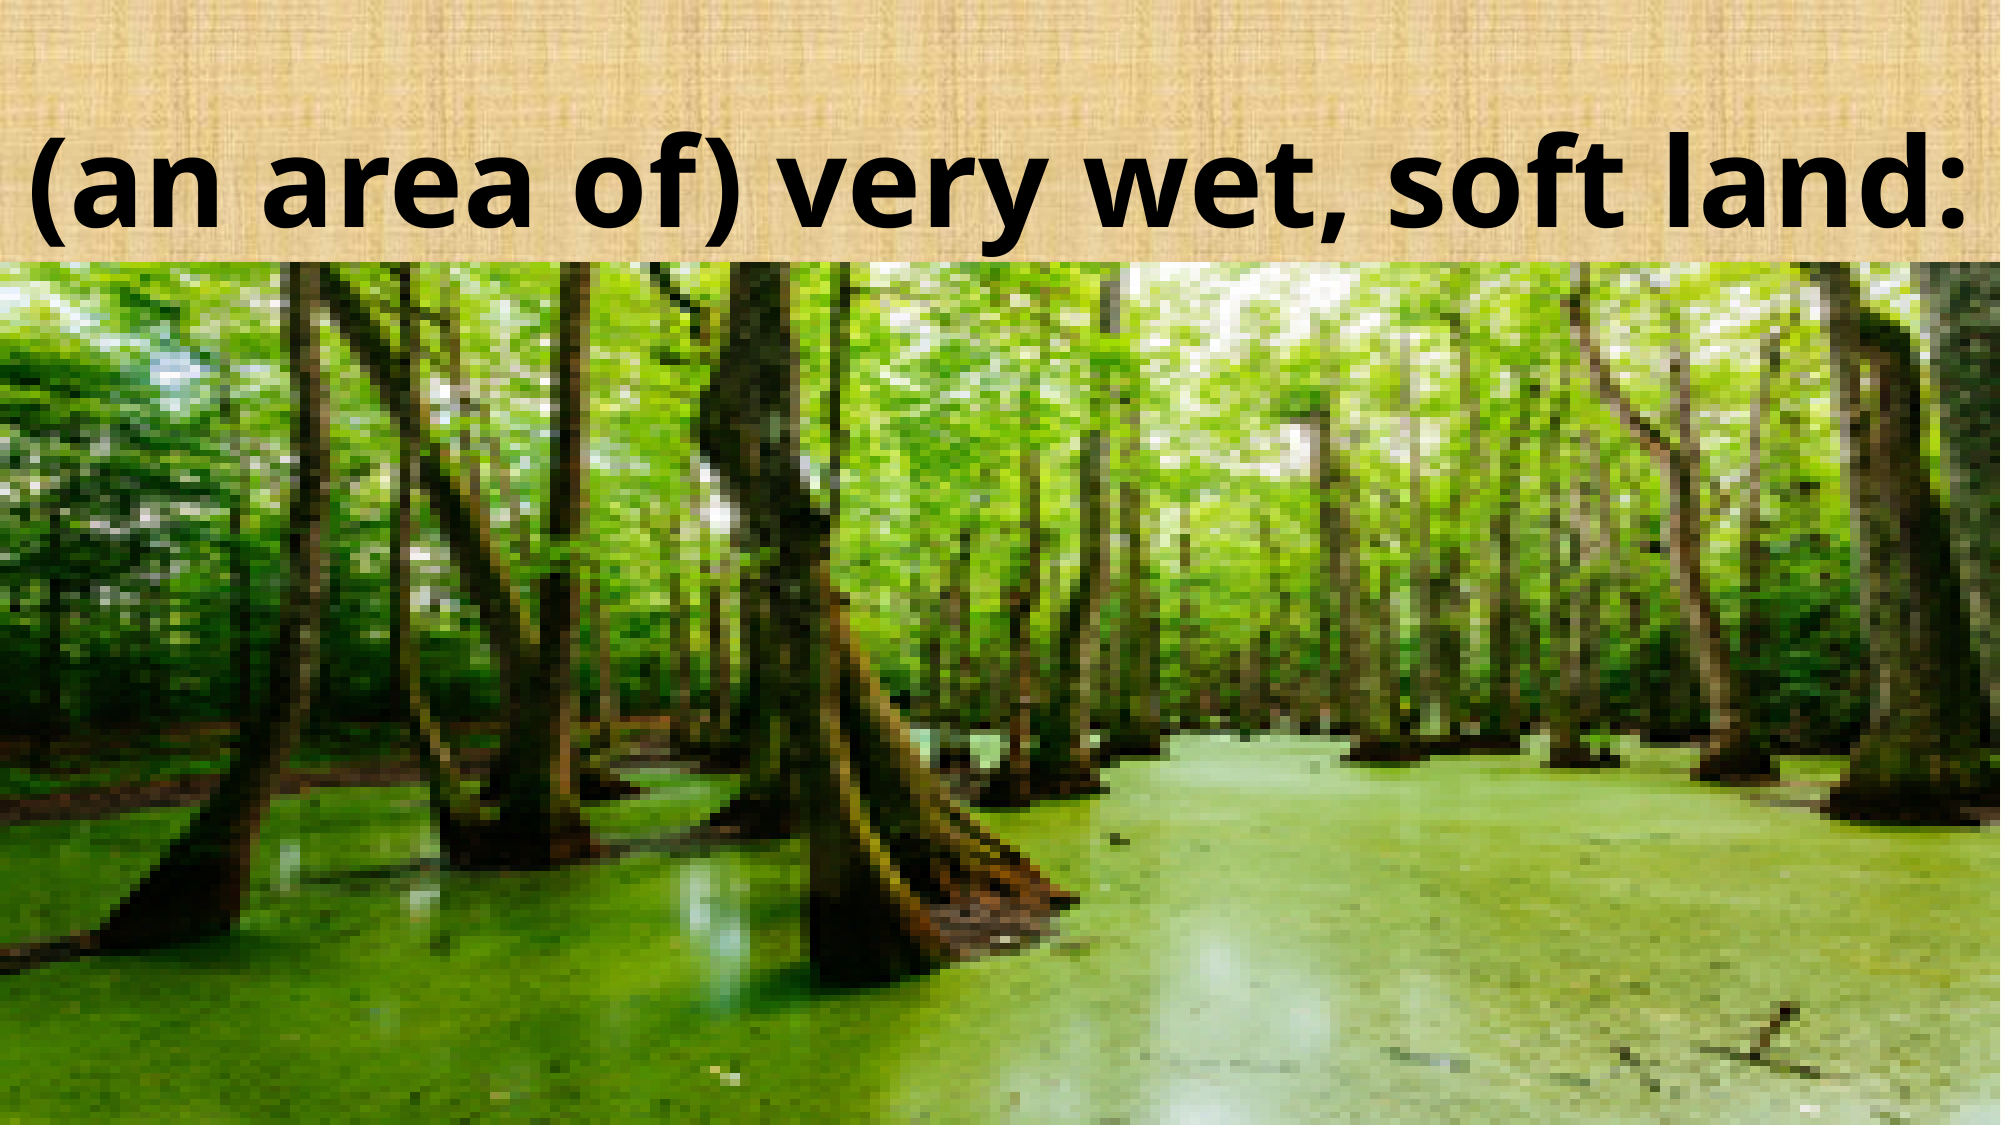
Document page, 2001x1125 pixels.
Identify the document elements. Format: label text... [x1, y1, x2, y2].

picture [0, 0, 2001, 1125]
title (an area of) very wet, soft land: [0, 0, 2000, 262]
